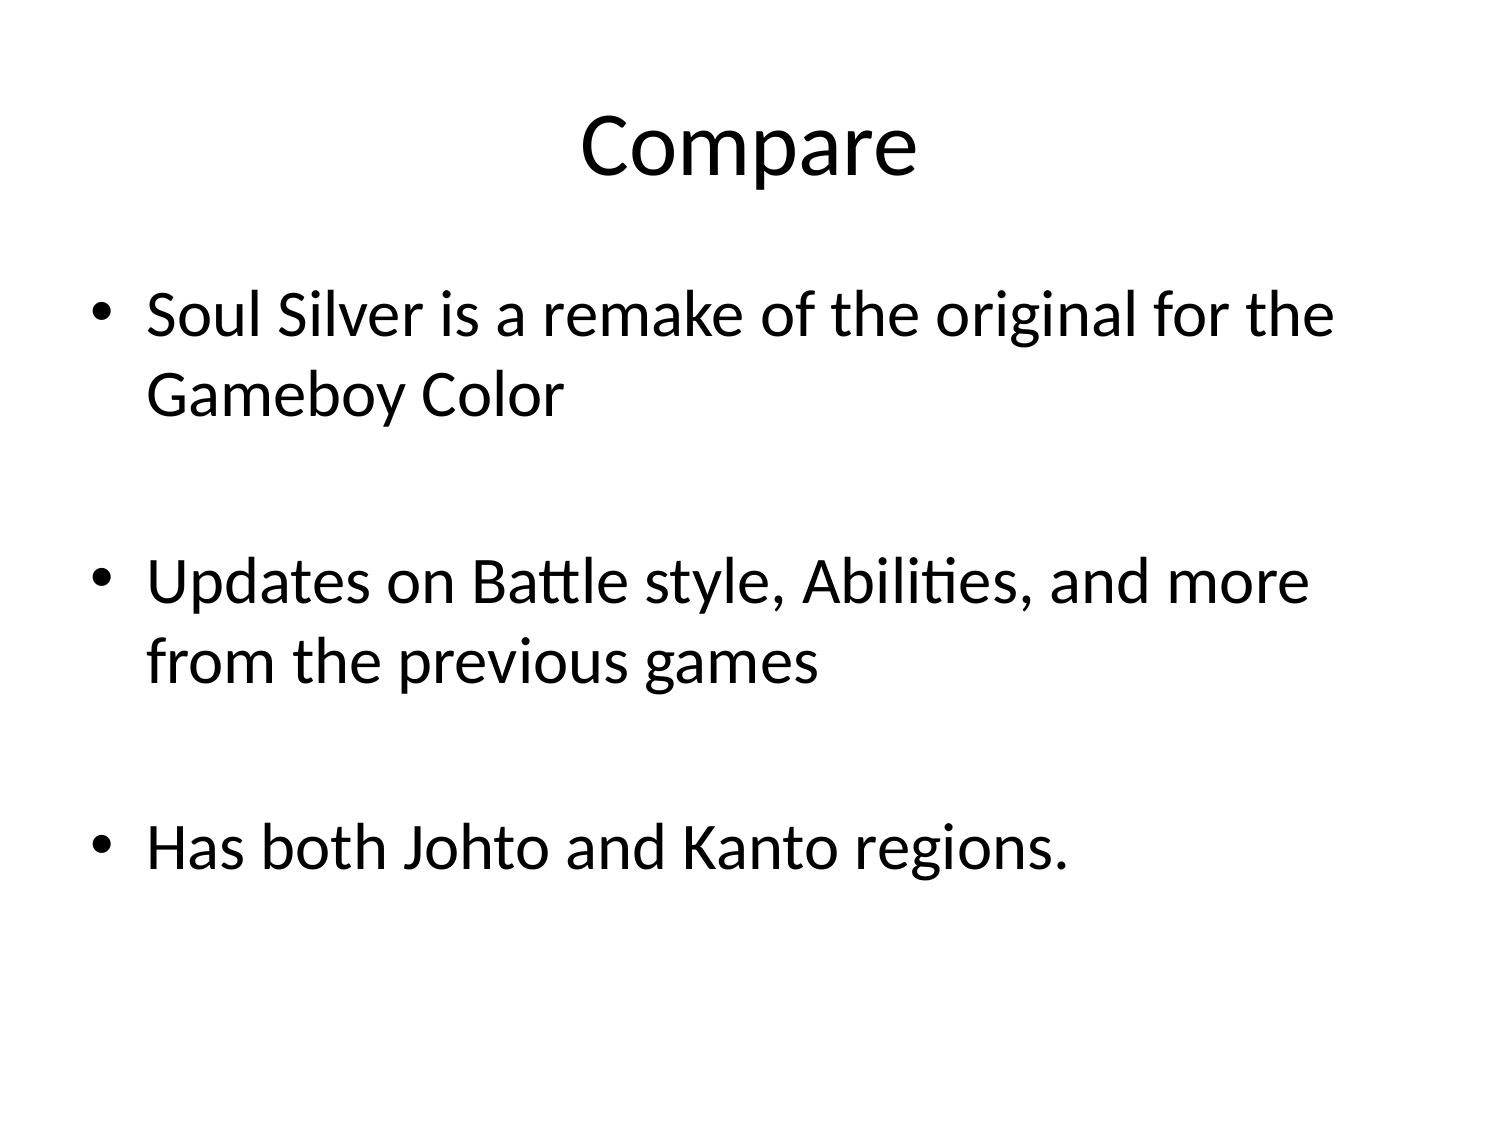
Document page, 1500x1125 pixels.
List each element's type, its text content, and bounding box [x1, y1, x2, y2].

title Compare [75, 45, 1425, 233]
list Soul Silver is a remake of the original for the Gameboy Color Updates on Battle style, Abilities, and more from the previous games Has both Johto and Kanto regions. [75, 262, 1425, 1005]
